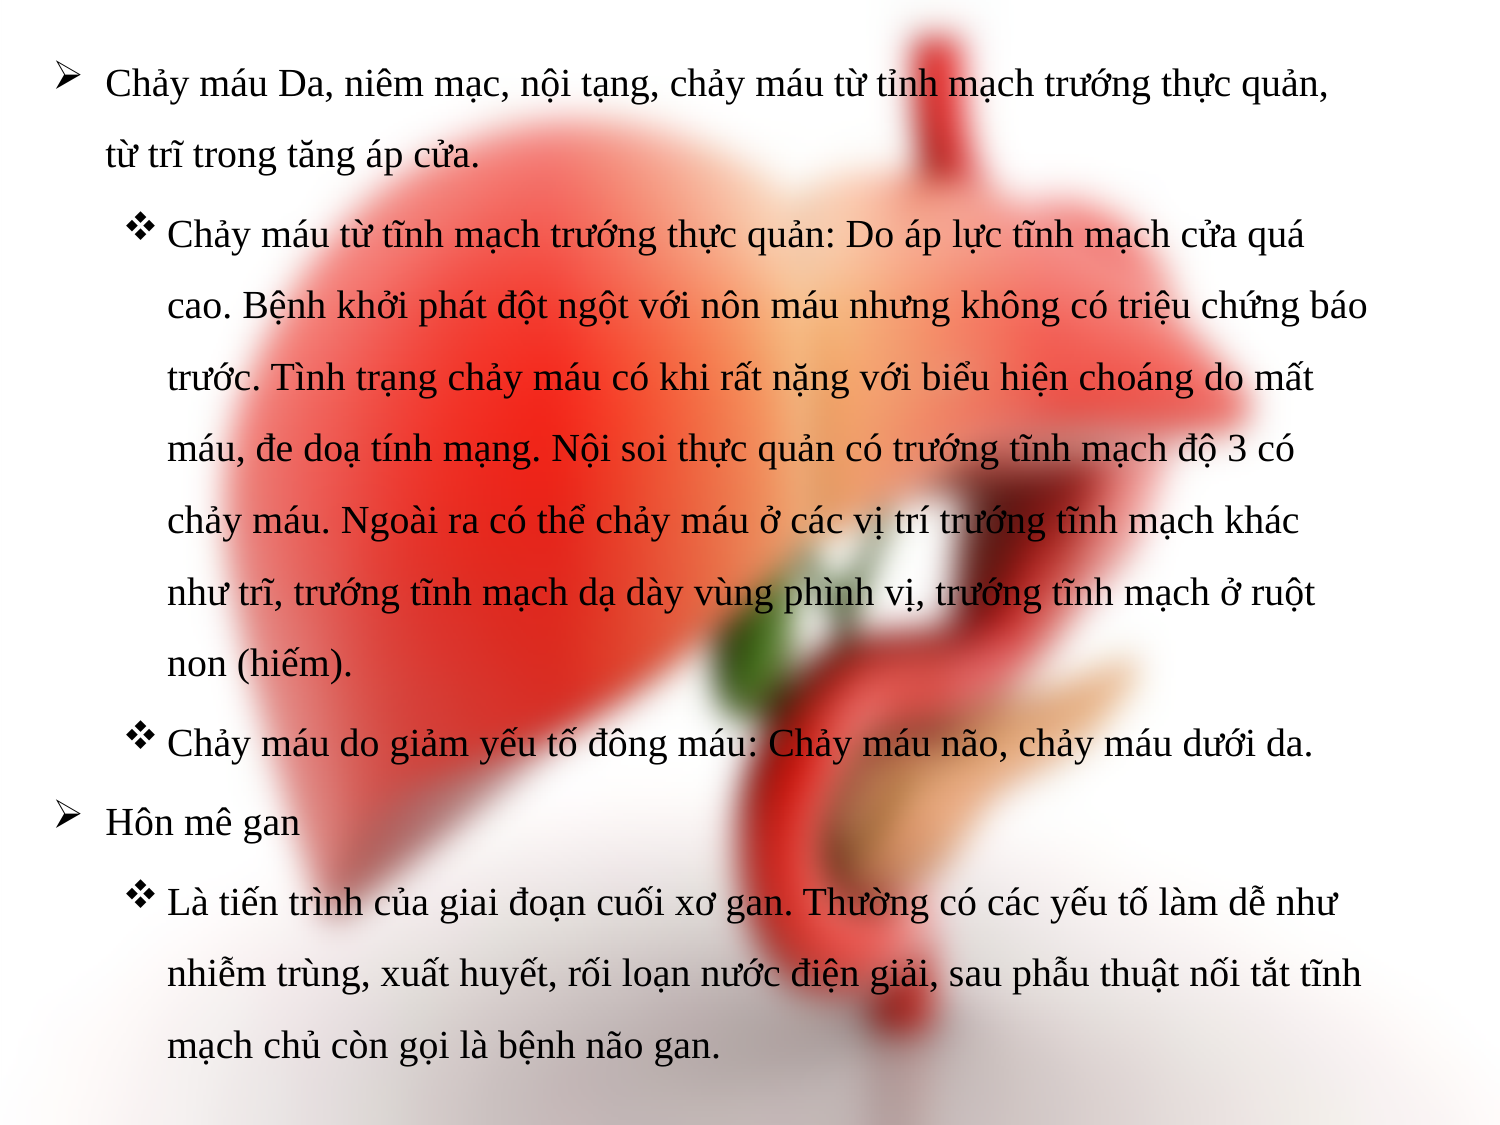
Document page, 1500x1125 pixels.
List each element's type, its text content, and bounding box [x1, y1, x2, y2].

picture [0, 0, 1500, 1125]
list Chảy máu Da, niêm mạc, nội tạng, chảy máu từ tỉnh mạch trướng thực quản, từ trĩ trong tăng áp cửa. Chảy máu từ tĩnh mạch trướng thực quản: Do áp lực tĩnh mạch cửa quá cao. Bệnh khởi phát đột ngột với nôn máu nhưng không có triệu chứng báo trước. Tình trạng chảy máu có khi rất nặng với biểu hiện choáng do mất máu, đe doạ tính mạng. Nội soi thực quản có trướng tĩnh mạch độ 3 có chảy máu. Ngoài ra có thể chảy máu ở các vị trí trướng tĩnh mạch khác như trĩ, trướng tĩnh mạch dạ dày vùng phình vị, trướng tĩnh mạch ở ruột non (hiếm). Chảy máu do giảm yếu tố đông máu: Chảy máu não, chảy máu dưới da. Hôn mê gan Là tiến trình của giai đoạn cuối xơ gan. Thường có các yếu tố làm dễ như nhiễm trùng, xuất huyết, rối loạn nước điện giải, sau phẫu thuật nối tắt tĩnh mạch chủ còn gọi là bệnh não gan. [37, 24, 1388, 1088]
